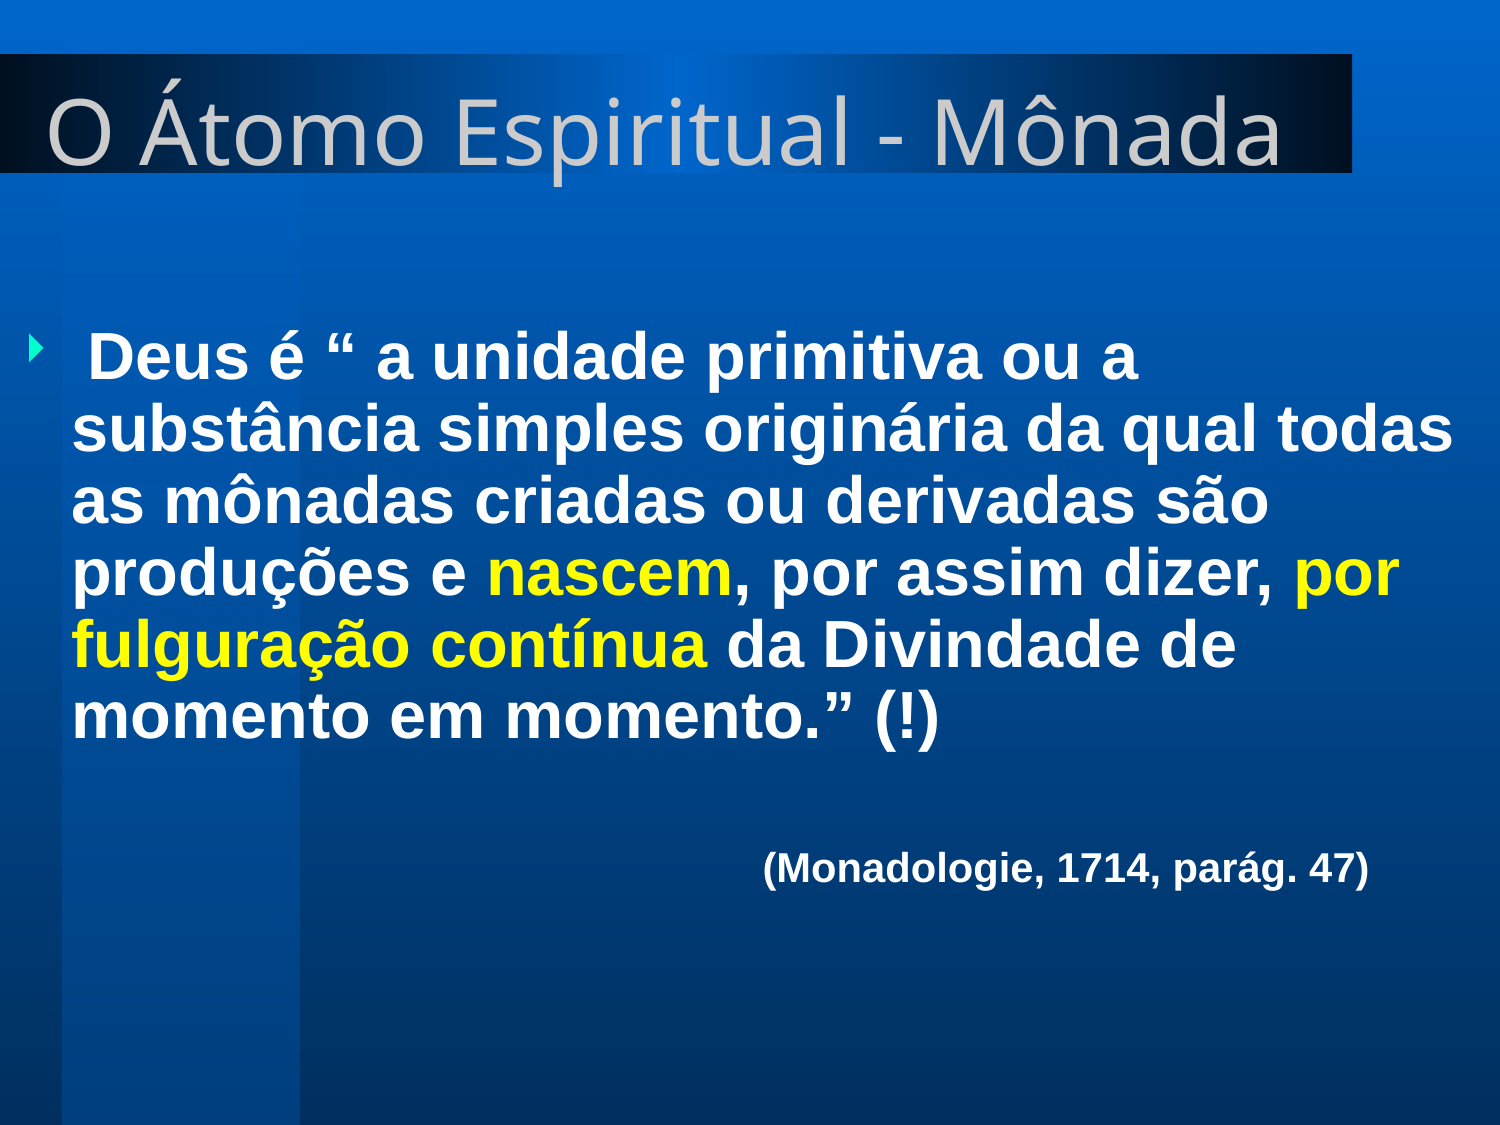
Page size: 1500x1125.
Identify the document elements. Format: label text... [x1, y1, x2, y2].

title O Átomo Espiritual - Mônada [29, 66, 1416, 254]
list Deus é “ a unidade primitiva ou a substância simples originária da qual todas as mônadas criadas ou derivadas são produções e nascem, por assim dizer, por fulguração contínua da Divindade de momento em momento.” (!) (Monadologie, 1714, parág. 47) [0, 314, 1500, 1012]
